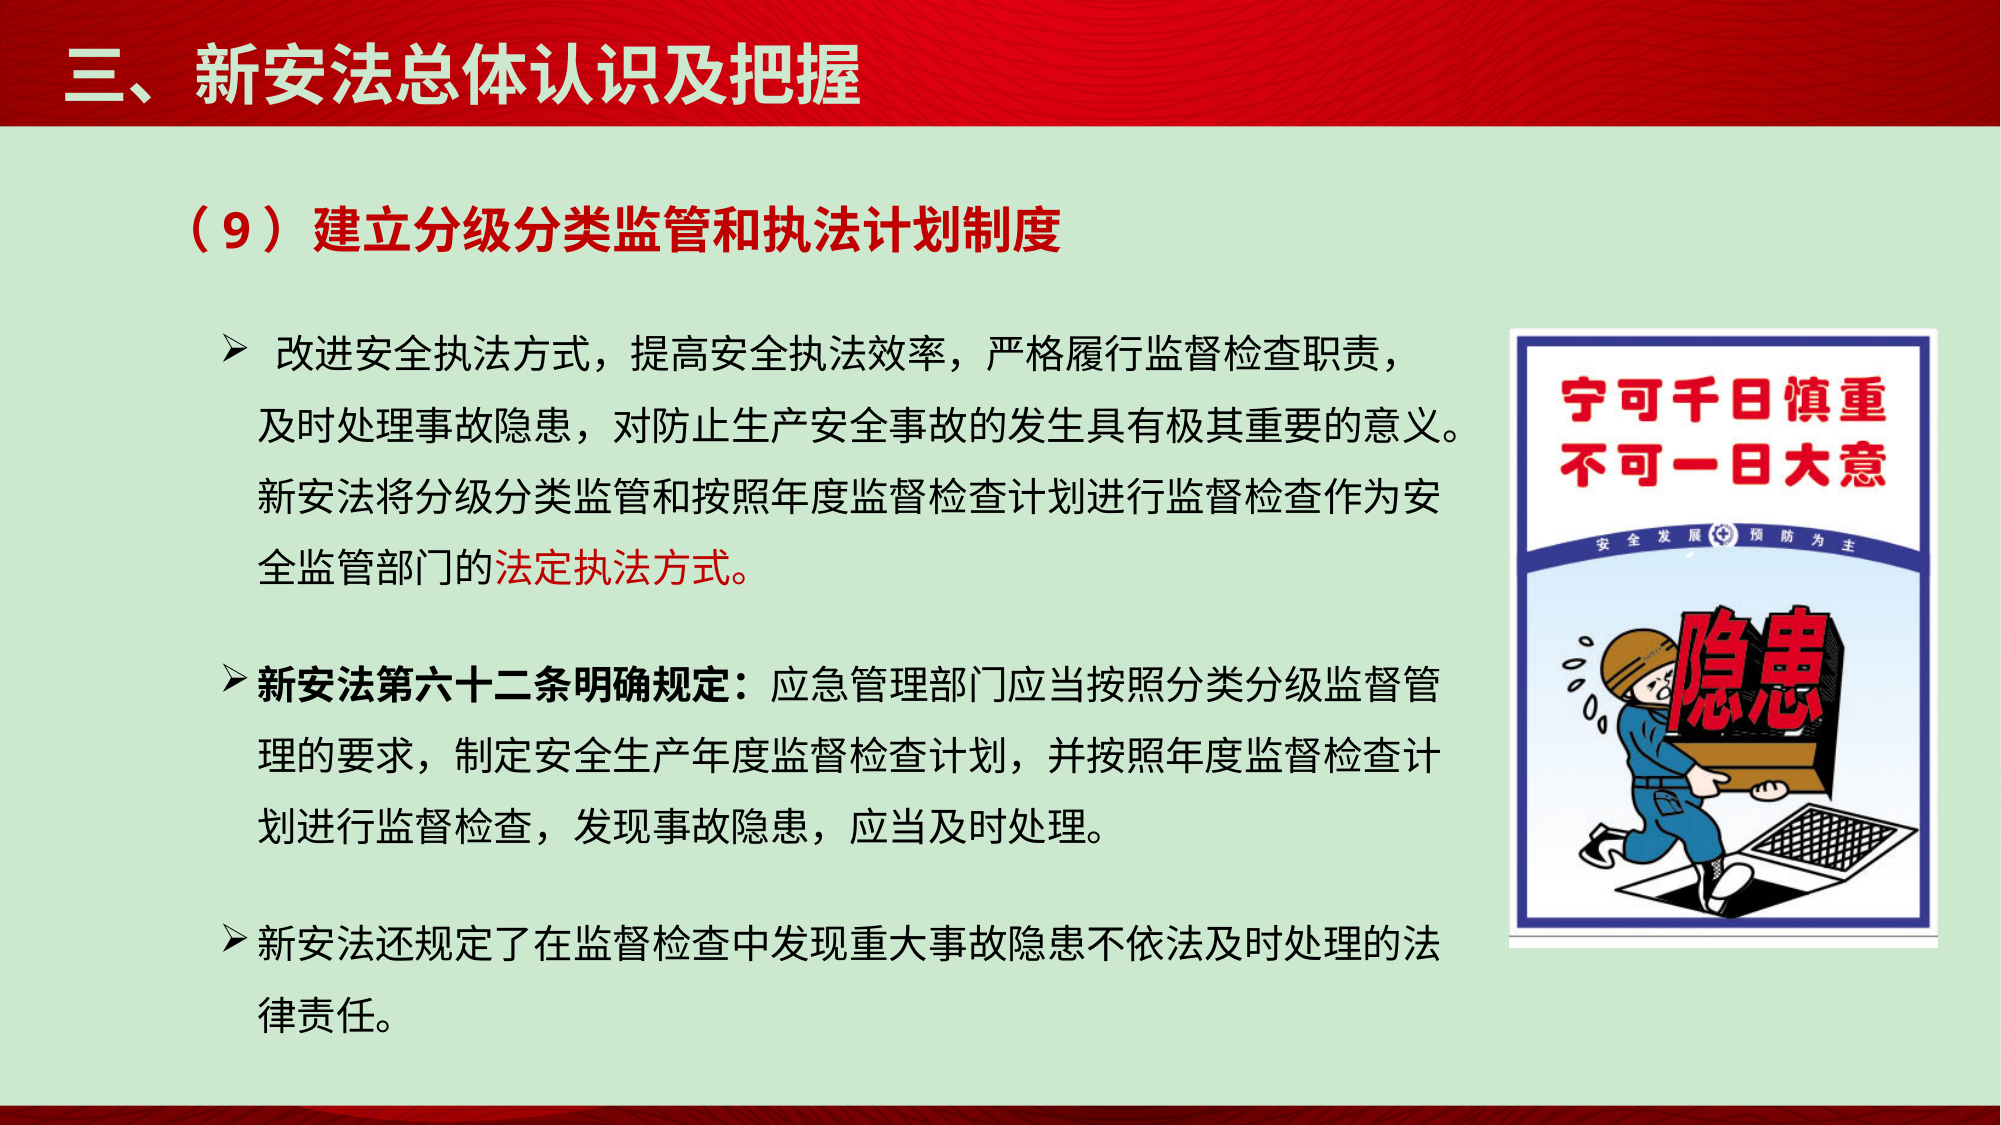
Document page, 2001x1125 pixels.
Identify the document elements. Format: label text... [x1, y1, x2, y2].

title 三、新安法总体认识及把握 [46, 33, 1772, 124]
picture [1509, 328, 1938, 948]
text_box （9）建立分级分类监管和执法计划制度 [145, 191, 1860, 267]
picture [0, 0, 2001, 1125]
text_box 改进安全执法方式，提高安全执法效率，严格履行监督检查职责，及时处理事故隐患，对防止生产安全事故的发生具有极其重要的意义。新安法将分级分类监管和按照年度监督检查计划进行监督检查作为安全监管部门的法定执法方式。 新安法第六十二条明确规定：应急管理部门应当按照分类分级监督管理的要求，制定安全生产年度监督检查计划，并按照年度监督检查计划进行监督检查，发现事故隐患，应当及时处理。 新安法还规定了在监督检查中发现重大事故隐患不依法及时处理的法律责任。 [204, 297, 1462, 1046]
